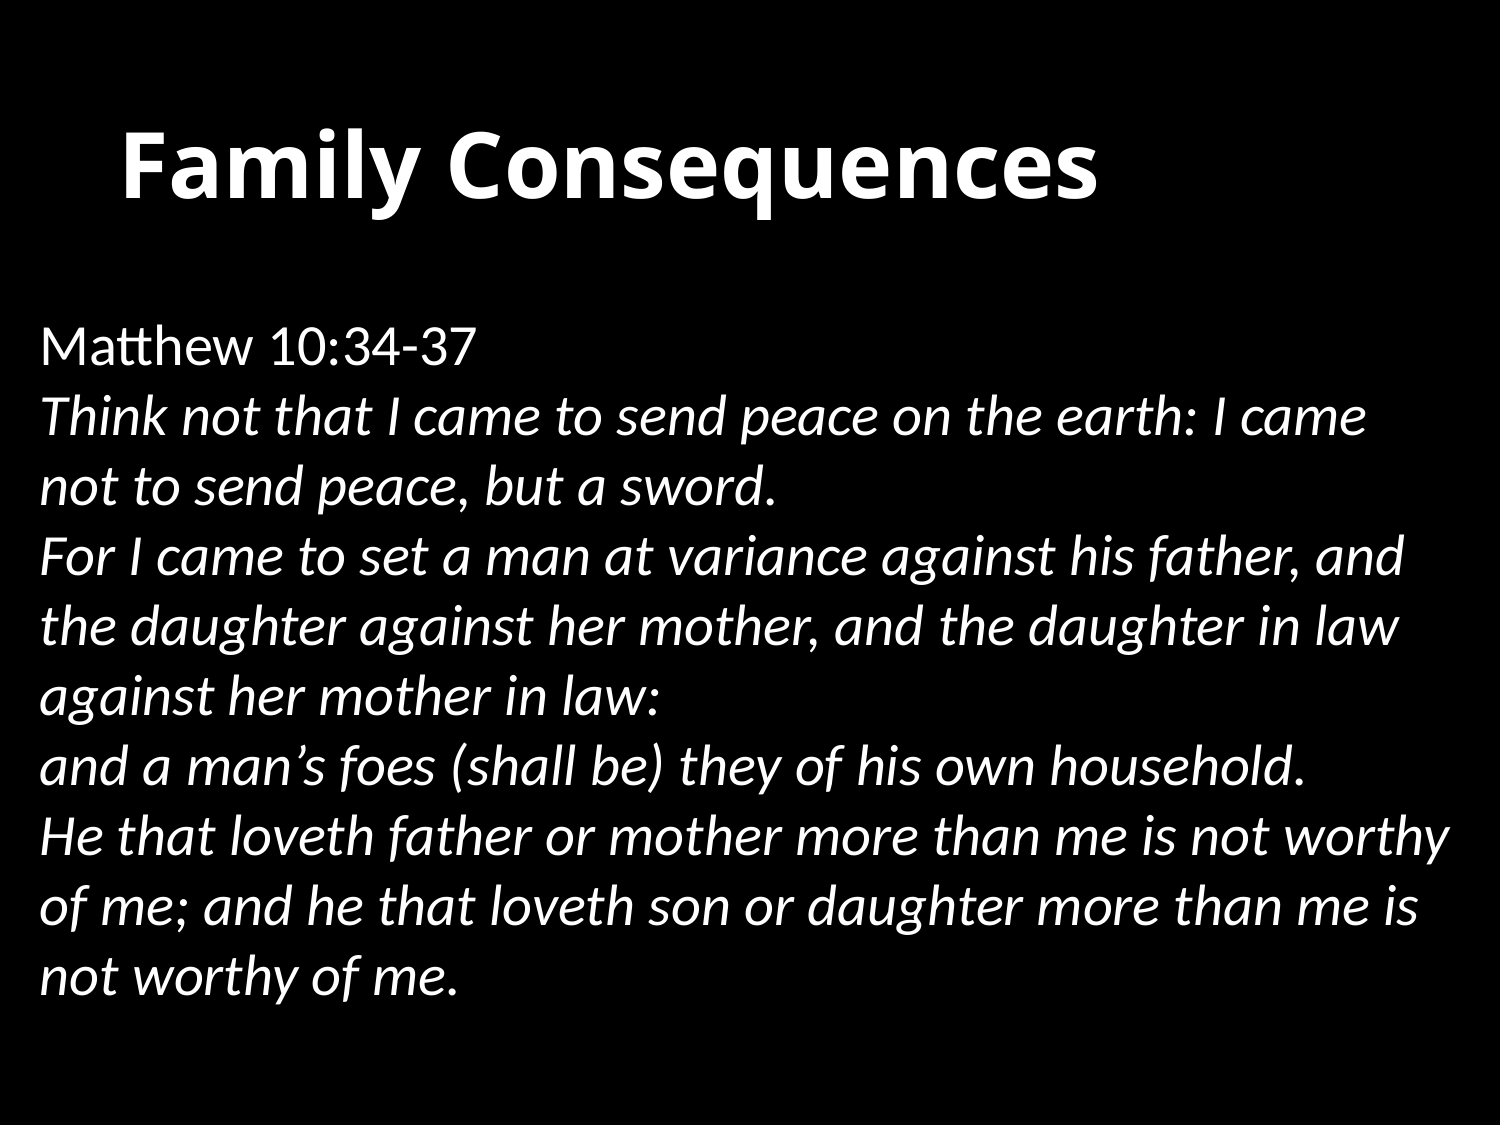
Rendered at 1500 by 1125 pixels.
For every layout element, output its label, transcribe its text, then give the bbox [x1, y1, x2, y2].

list Matthew 10:34-37 Think not that I came to send peace on the earth: I came not to send peace, but a sword. For I came to set a man at variance against his father, and the daughter against her mother, and the daughter in law against her mother in law: and a man’s foes (shall be) they of his own household. He that loveth father or mother more than me is not worthy of me; and he that loveth son or daughter more than me is not worthy of me. [24, 299, 1473, 1015]
title Family Consequences [103, 67, 1397, 271]
